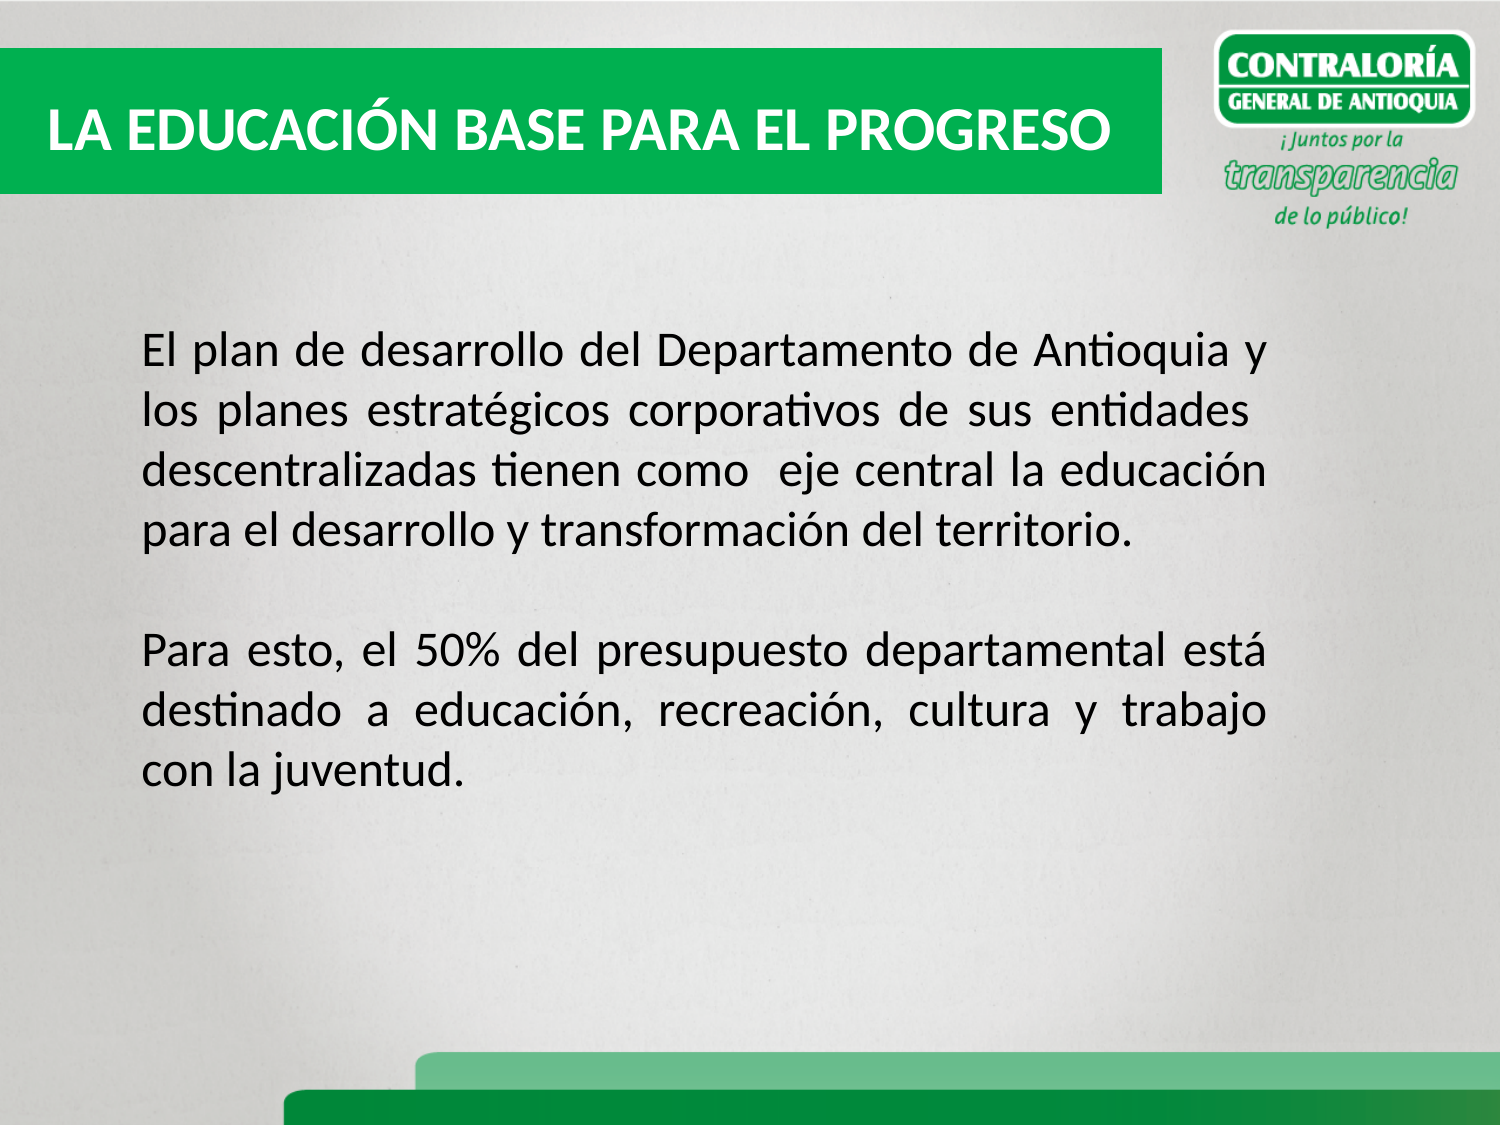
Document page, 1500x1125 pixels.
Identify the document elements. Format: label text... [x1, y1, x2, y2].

text_box LA EDUCACIÓN BASE PARA EL PROGRESO [0, 48, 1162, 194]
picture [0, 0, 1500, 1125]
text_box El plan de desarrollo del Departamento de Antioquia y los planes estratégicos corporativos de sus entidades descentralizadas tienen como eje central la educación para el desarrollo y transformación del territorio. Para esto, el 50% del presupuesto departamental está destinado a educación, recreación, cultura y trabajo con la juventud. [126, 309, 1283, 804]
